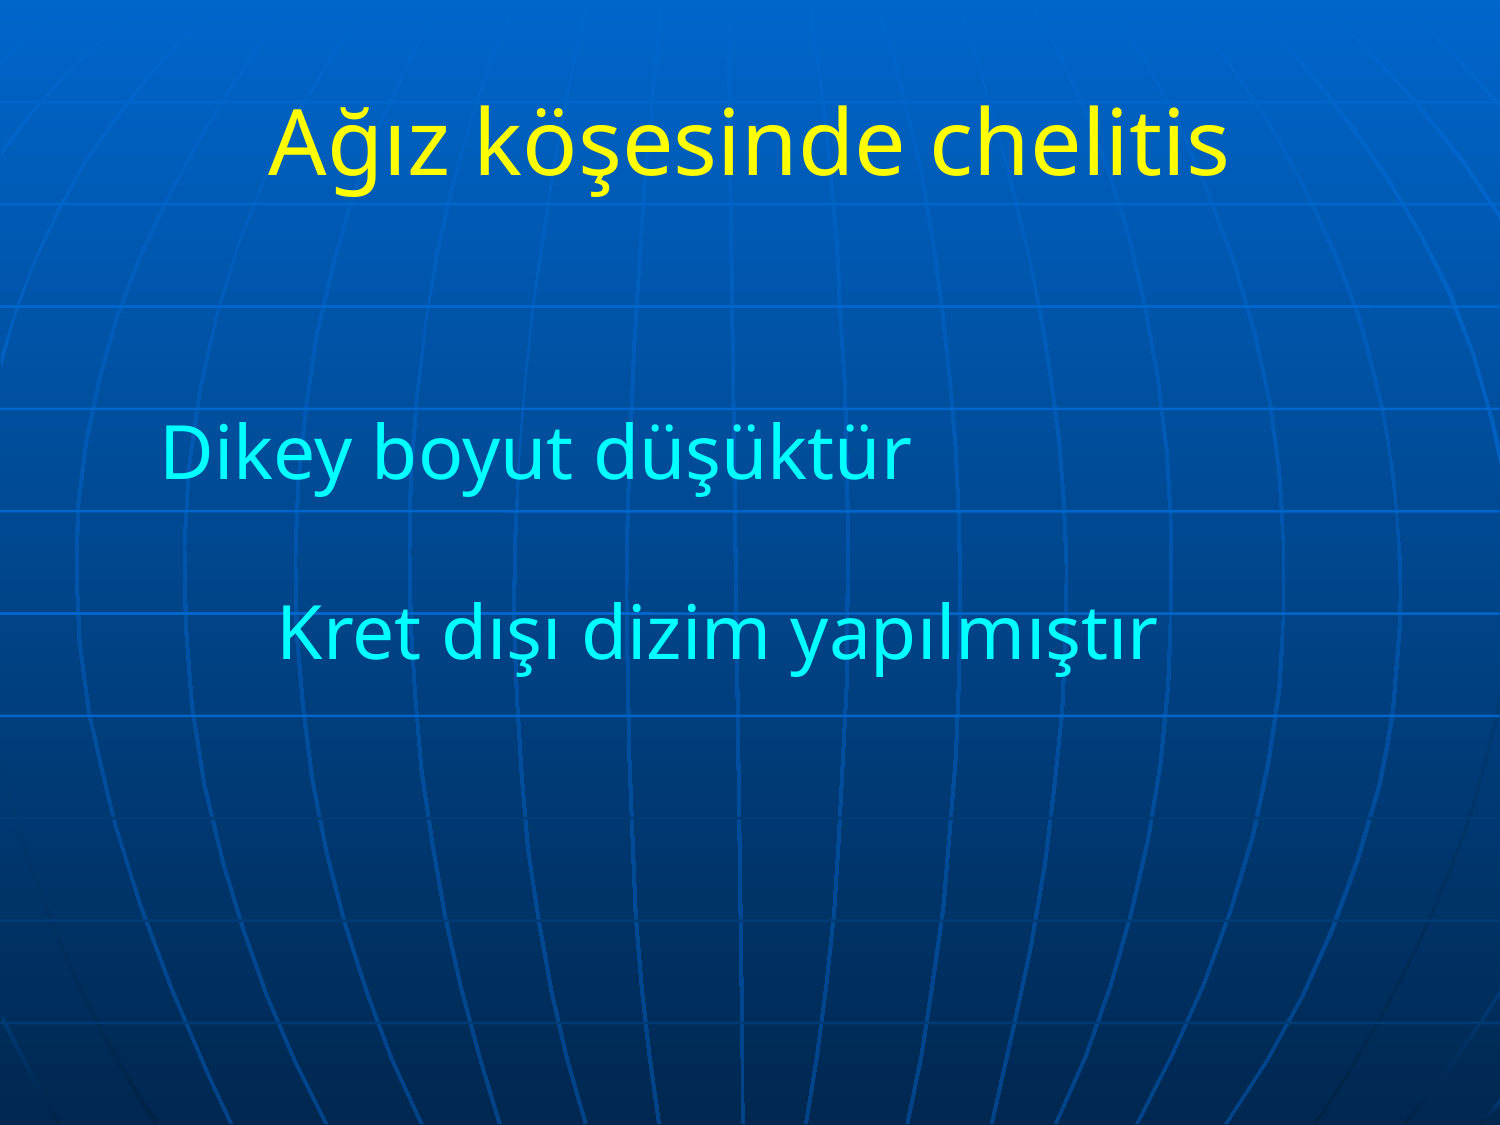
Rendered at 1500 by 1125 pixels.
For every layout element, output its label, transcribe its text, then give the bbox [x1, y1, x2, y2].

title Ağız köşesinde chelitis [74, 45, 1426, 233]
text_box Dikey boyut düşüktür Kret dışı dizim yapılmıştır [144, 397, 1175, 772]
